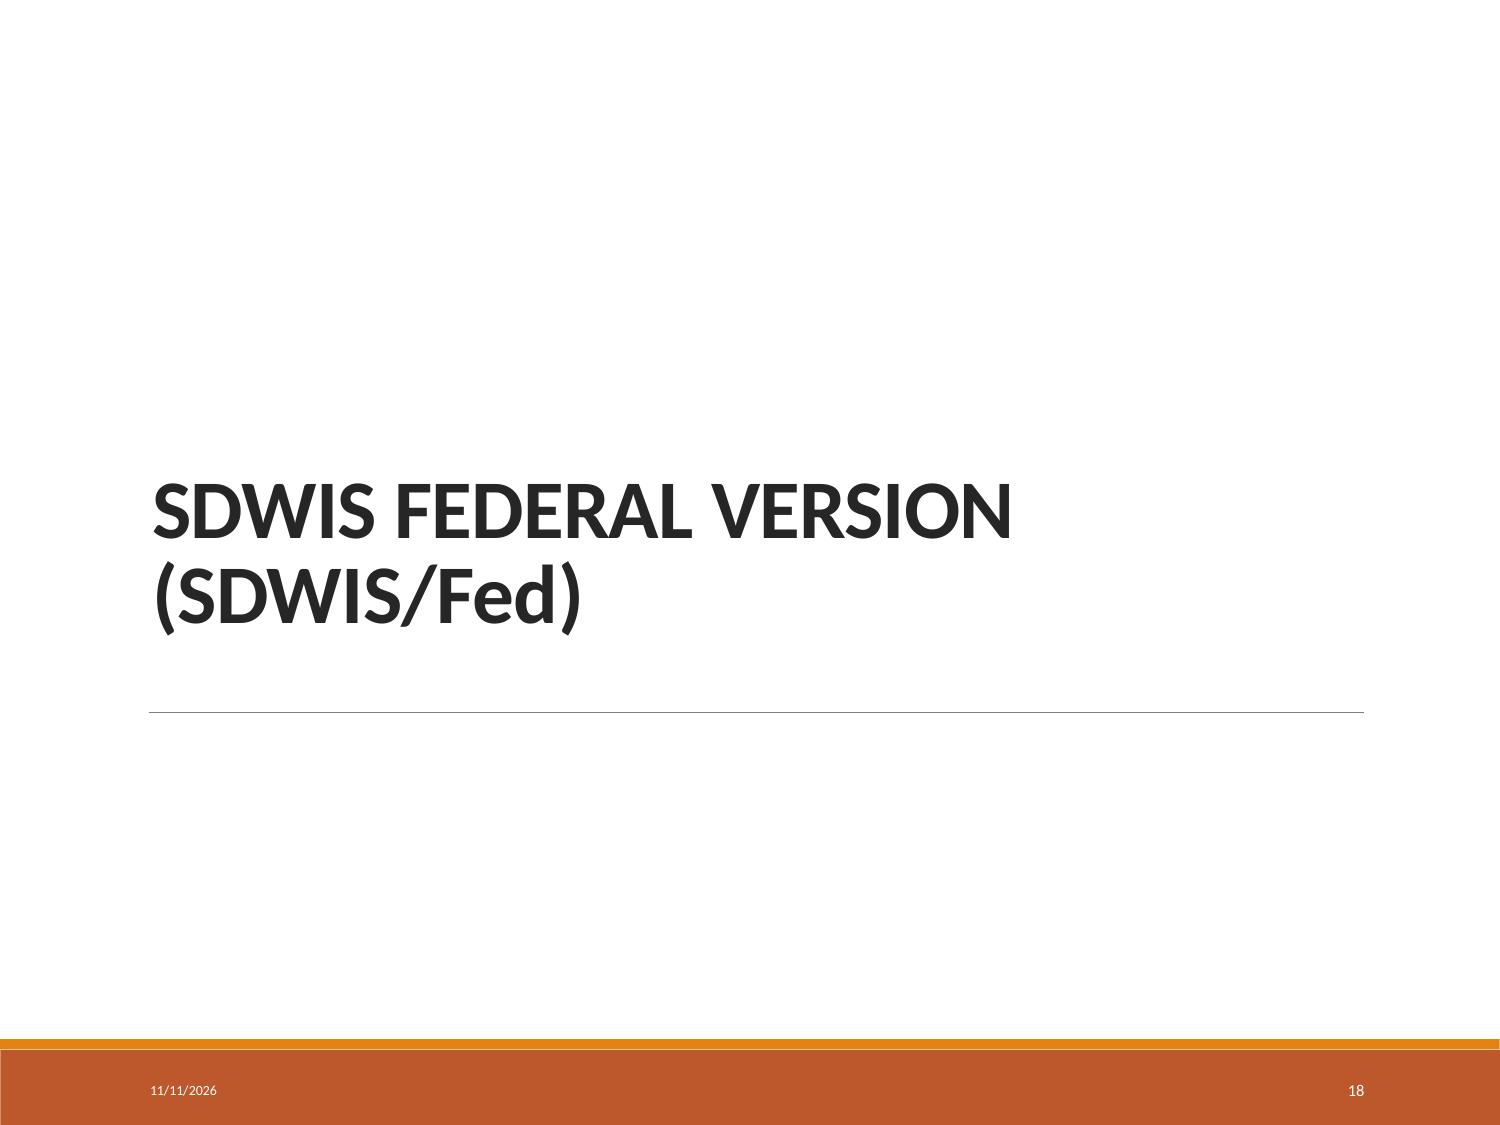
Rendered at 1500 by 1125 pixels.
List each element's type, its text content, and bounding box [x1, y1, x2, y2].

title SDWIS FEDERAL VERSION (SDWIS/Fed) [137, 425, 1413, 649]
slide_number 18 [1218, 1059, 1380, 1120]
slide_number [135, 1059, 440, 1120]
